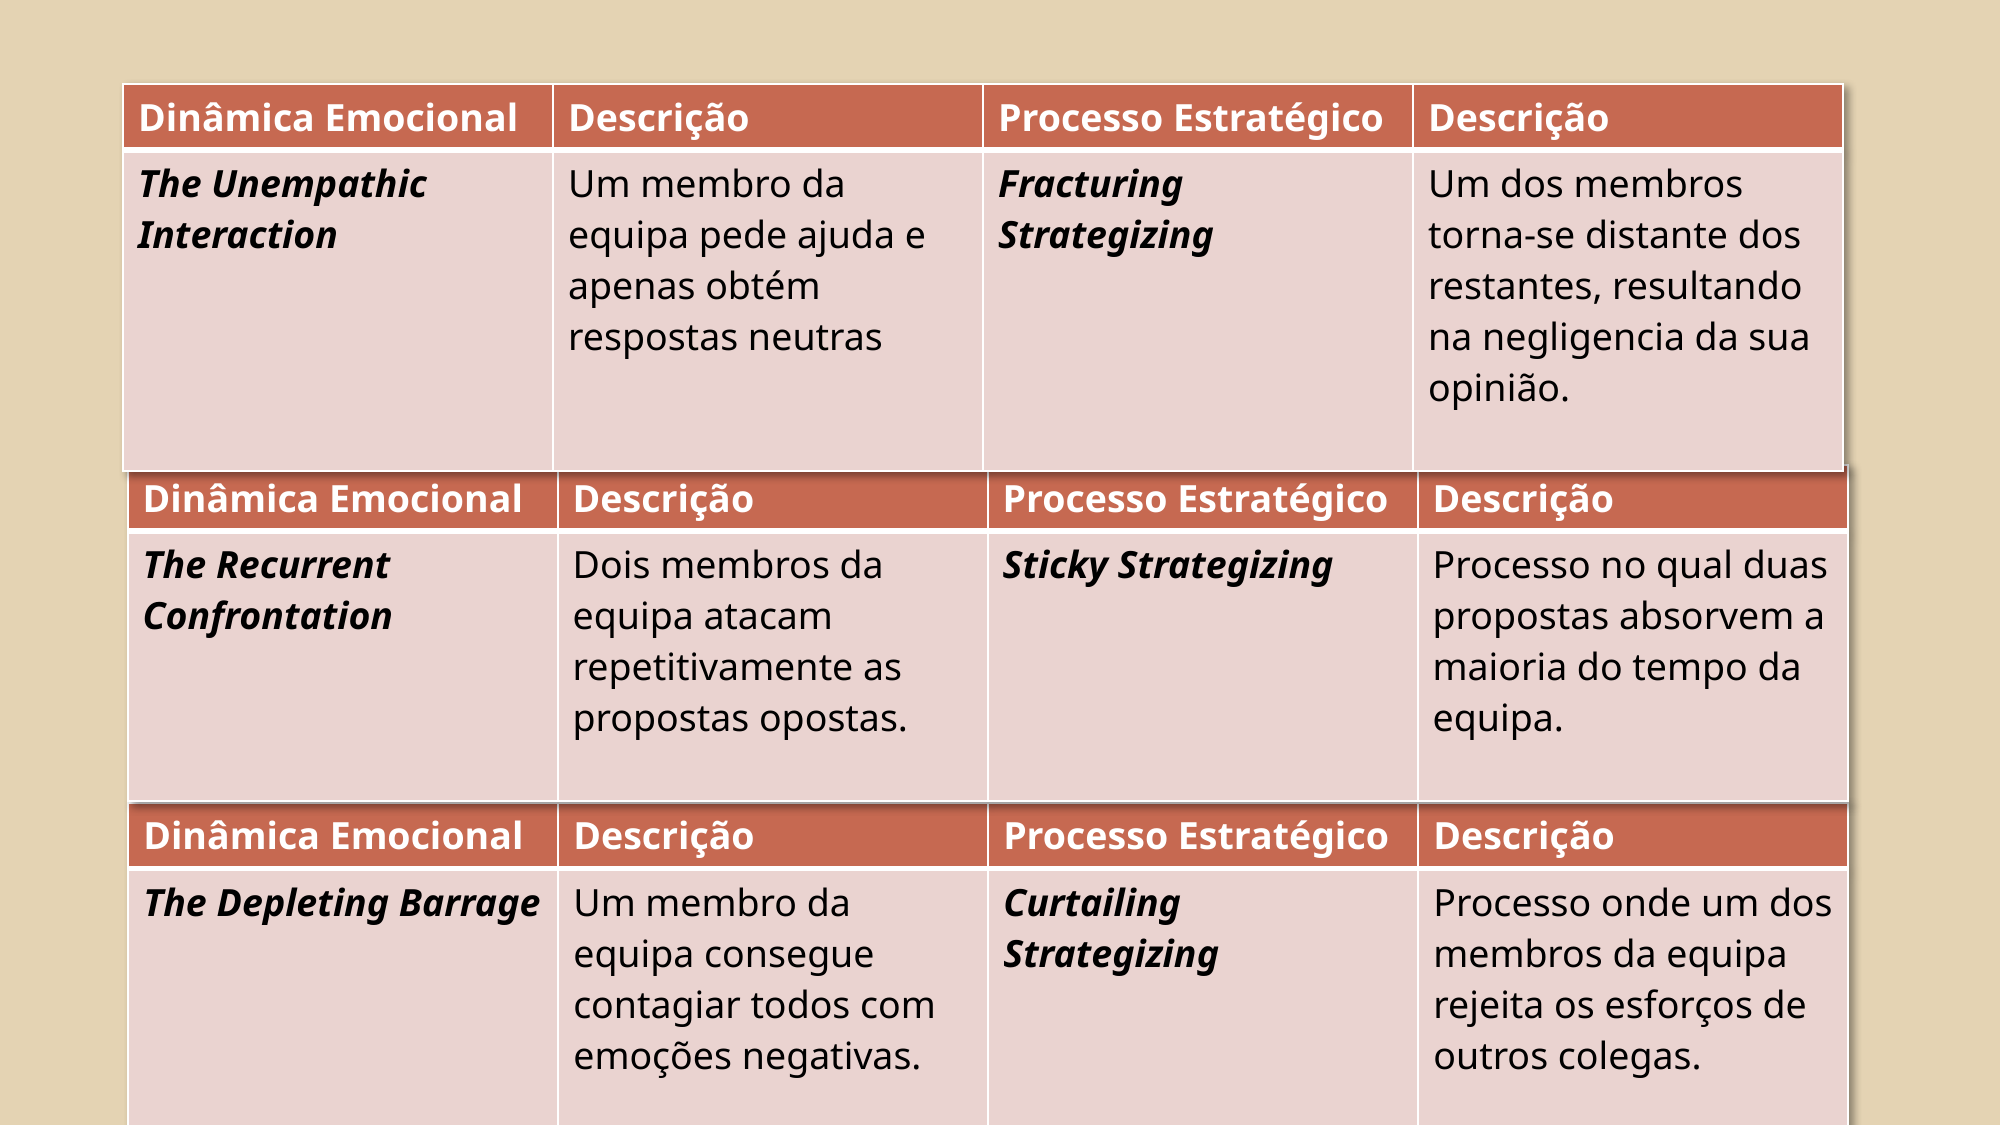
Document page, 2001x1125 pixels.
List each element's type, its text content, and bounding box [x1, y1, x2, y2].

table_header Processo Estratégico [984, 85, 1412, 147]
table_cell Curtailing Strategizing [989, 871, 1417, 1125]
table_header Processo Estratégico [989, 483, 1417, 528]
table_header Descrição [1419, 482, 1847, 528]
table_header Descrição [554, 85, 982, 147]
table_cell Um dos membros torna-se distante dos restantes, resultando na negligencia da sua opinião. [1414, 153, 1842, 470]
table_header Dinâmica Emocional [124, 85, 552, 147]
table_header Descrição [559, 483, 987, 528]
table_cell Processo onde um dos membros da equipa rejeita os esforços de outros colegas. [1419, 871, 1847, 1125]
table_cell The Recurrent Confrontation [129, 534, 557, 800]
table_cell The Depleting Barrage [129, 871, 557, 1125]
table_cell The Unempathic Interaction [124, 153, 552, 470]
table_cell Sticky Strategizing [989, 534, 1417, 800]
table_header Descrição [1414, 85, 1842, 147]
table_cell Fracturing Strategizing [984, 153, 1412, 470]
table_cell Processo no qual duas propostas absorvem a maioria do tempo da equipa. [1419, 534, 1847, 800]
table_header Dinâmica Emocional [129, 482, 557, 528]
table_cell Um membro da equipa pede ajuda e apenas obtém respostas neutras [554, 153, 982, 470]
table_header Descrição [1419, 814, 1847, 866]
table_header Dinâmica Emocional [129, 811, 557, 866]
table_header Processo Estratégico [989, 814, 1417, 866]
table_cell Um membro da equipa consegue contagiar todos com emoções negativas. [559, 871, 987, 1125]
table_cell Dois membros da equipa atacam repetitivamente as propostas opostas. [559, 534, 987, 800]
table_header Descrição [559, 814, 987, 866]
